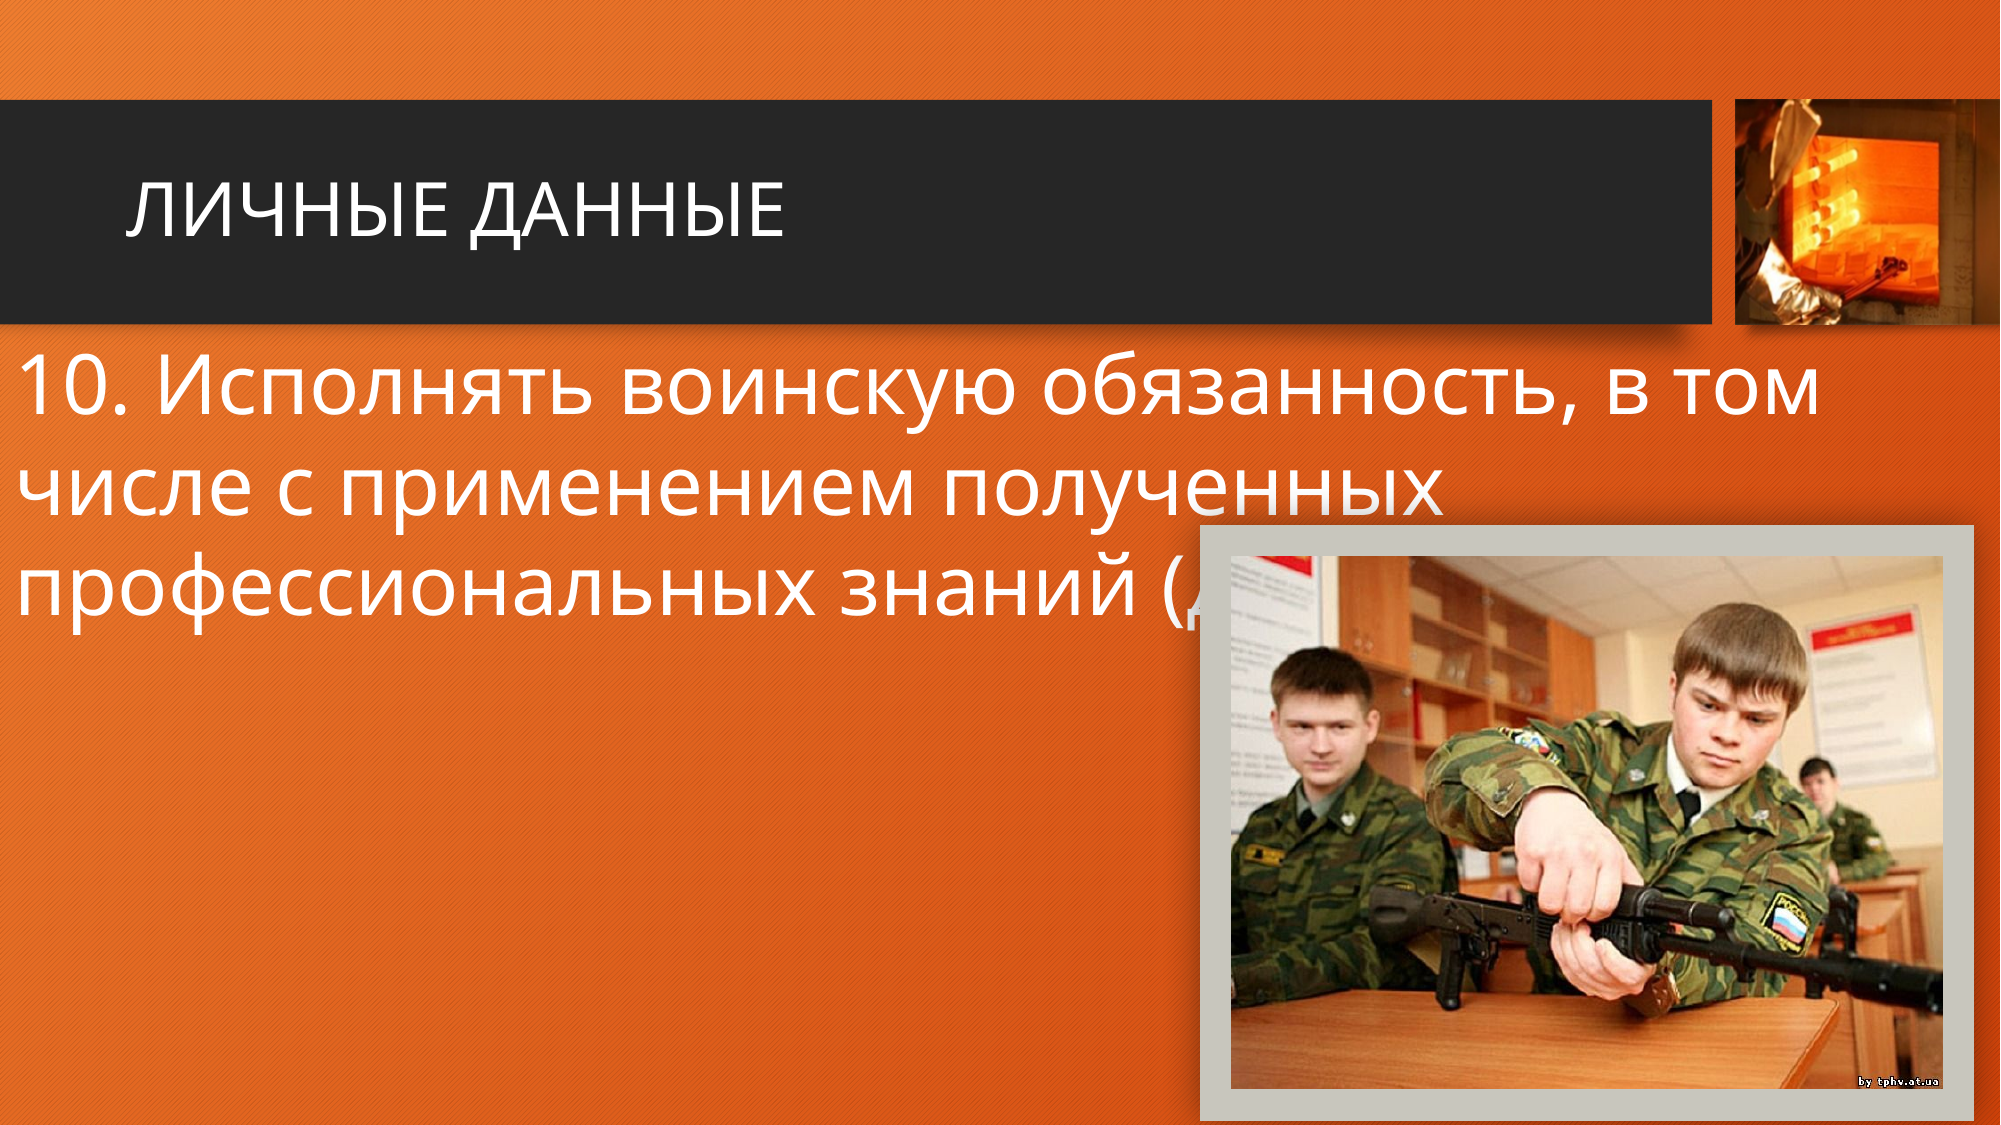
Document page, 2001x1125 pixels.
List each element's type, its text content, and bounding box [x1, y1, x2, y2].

picture [1735, 99, 2000, 325]
text_box 10. Исполнять воинскую обязанность, в том числе с применением полученных профессиональных знаний (для юношей). [0, 324, 2000, 639]
title ЛИЧНЫЕ ДАННЫЕ [111, 123, 1689, 301]
picture [1230, 555, 1943, 1090]
